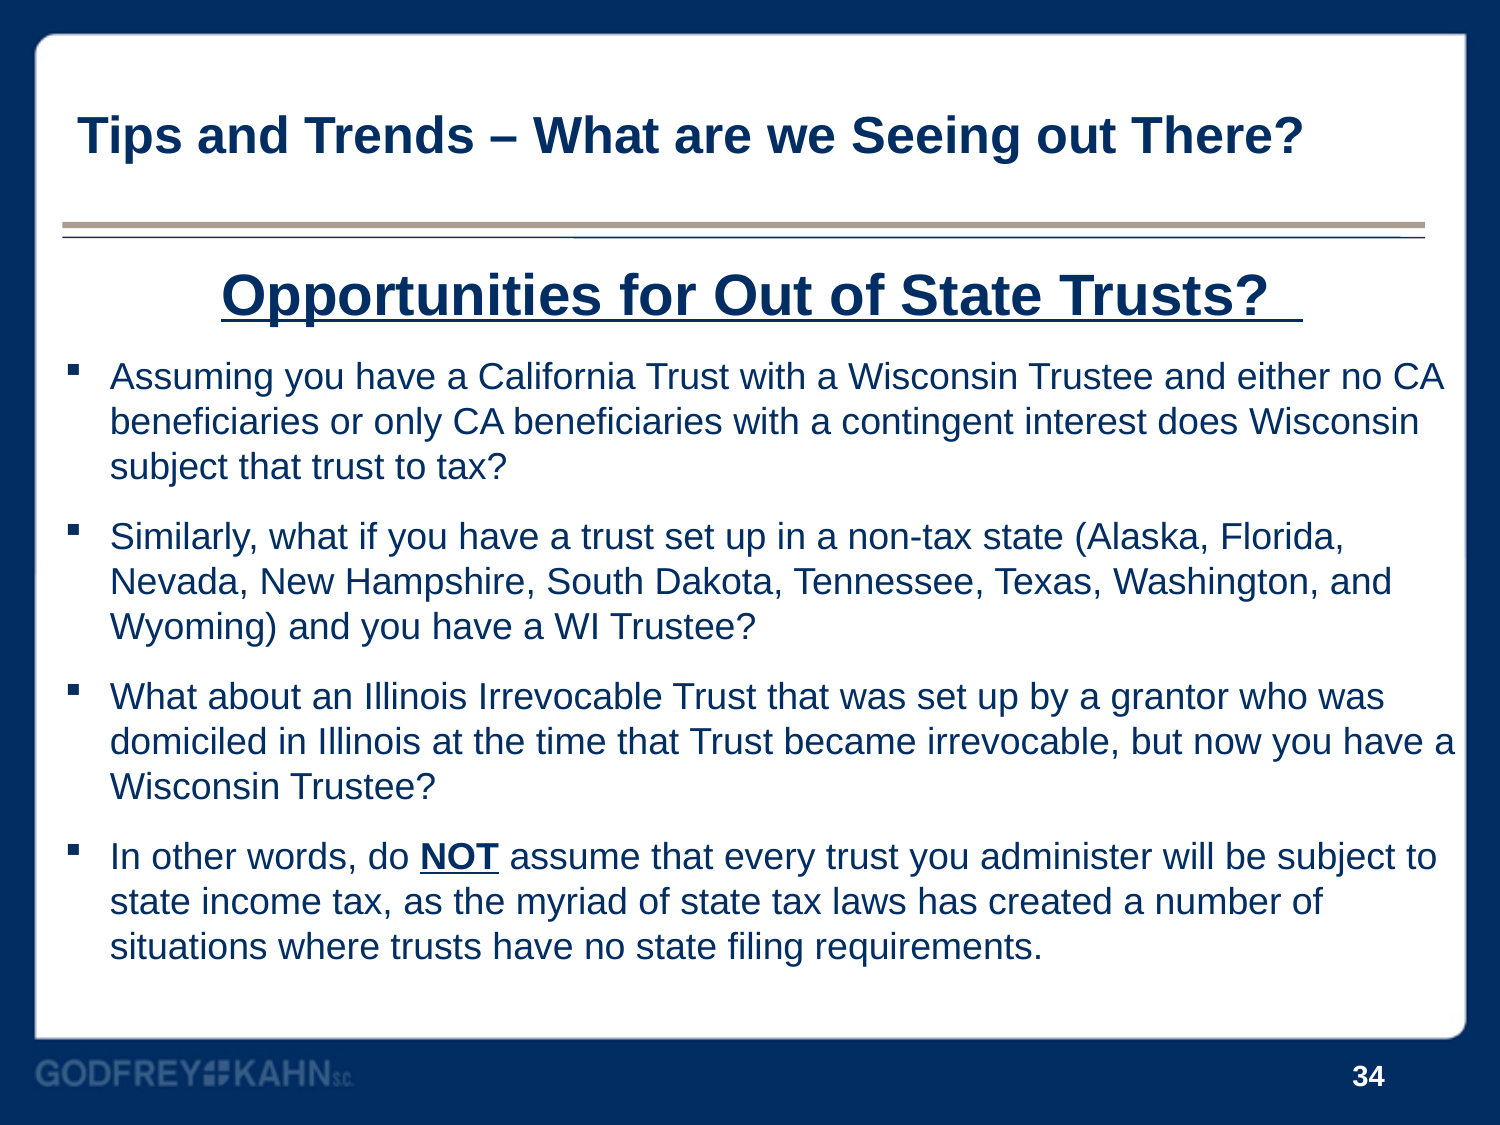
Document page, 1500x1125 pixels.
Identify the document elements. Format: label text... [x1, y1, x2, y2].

picture [0, 0, 1500, 1125]
title Tips and Trends – What are we Seeing out There? [62, 75, 1413, 191]
text_box Opportunities for Out of State Trusts? Assuming you have a California Trust with a Wisconsin Trustee and either no CA beneficiaries or only CA beneficiaries with a contingent interest does Wisconsin subject that trust to tax? Similarly, what if you have a trust set up in a non-tax state (Alaska, Florida, Nevada, New Hampshire, South Dakota, Tennessee, Texas, Washington, and Wyoming) and you have a WI Trustee? What about an Illinois Irrevocable Trust that was set up by a grantor who was domiciled in Illinois at the time that Trust became irrevocable, but now you have a Wisconsin Trustee? In other words, do NOT assume that every trust you administer will be subject to state income tax, as the myriad of state tax laws has created a number of situations where trusts have no state filing requirements. [49, 249, 1475, 1125]
